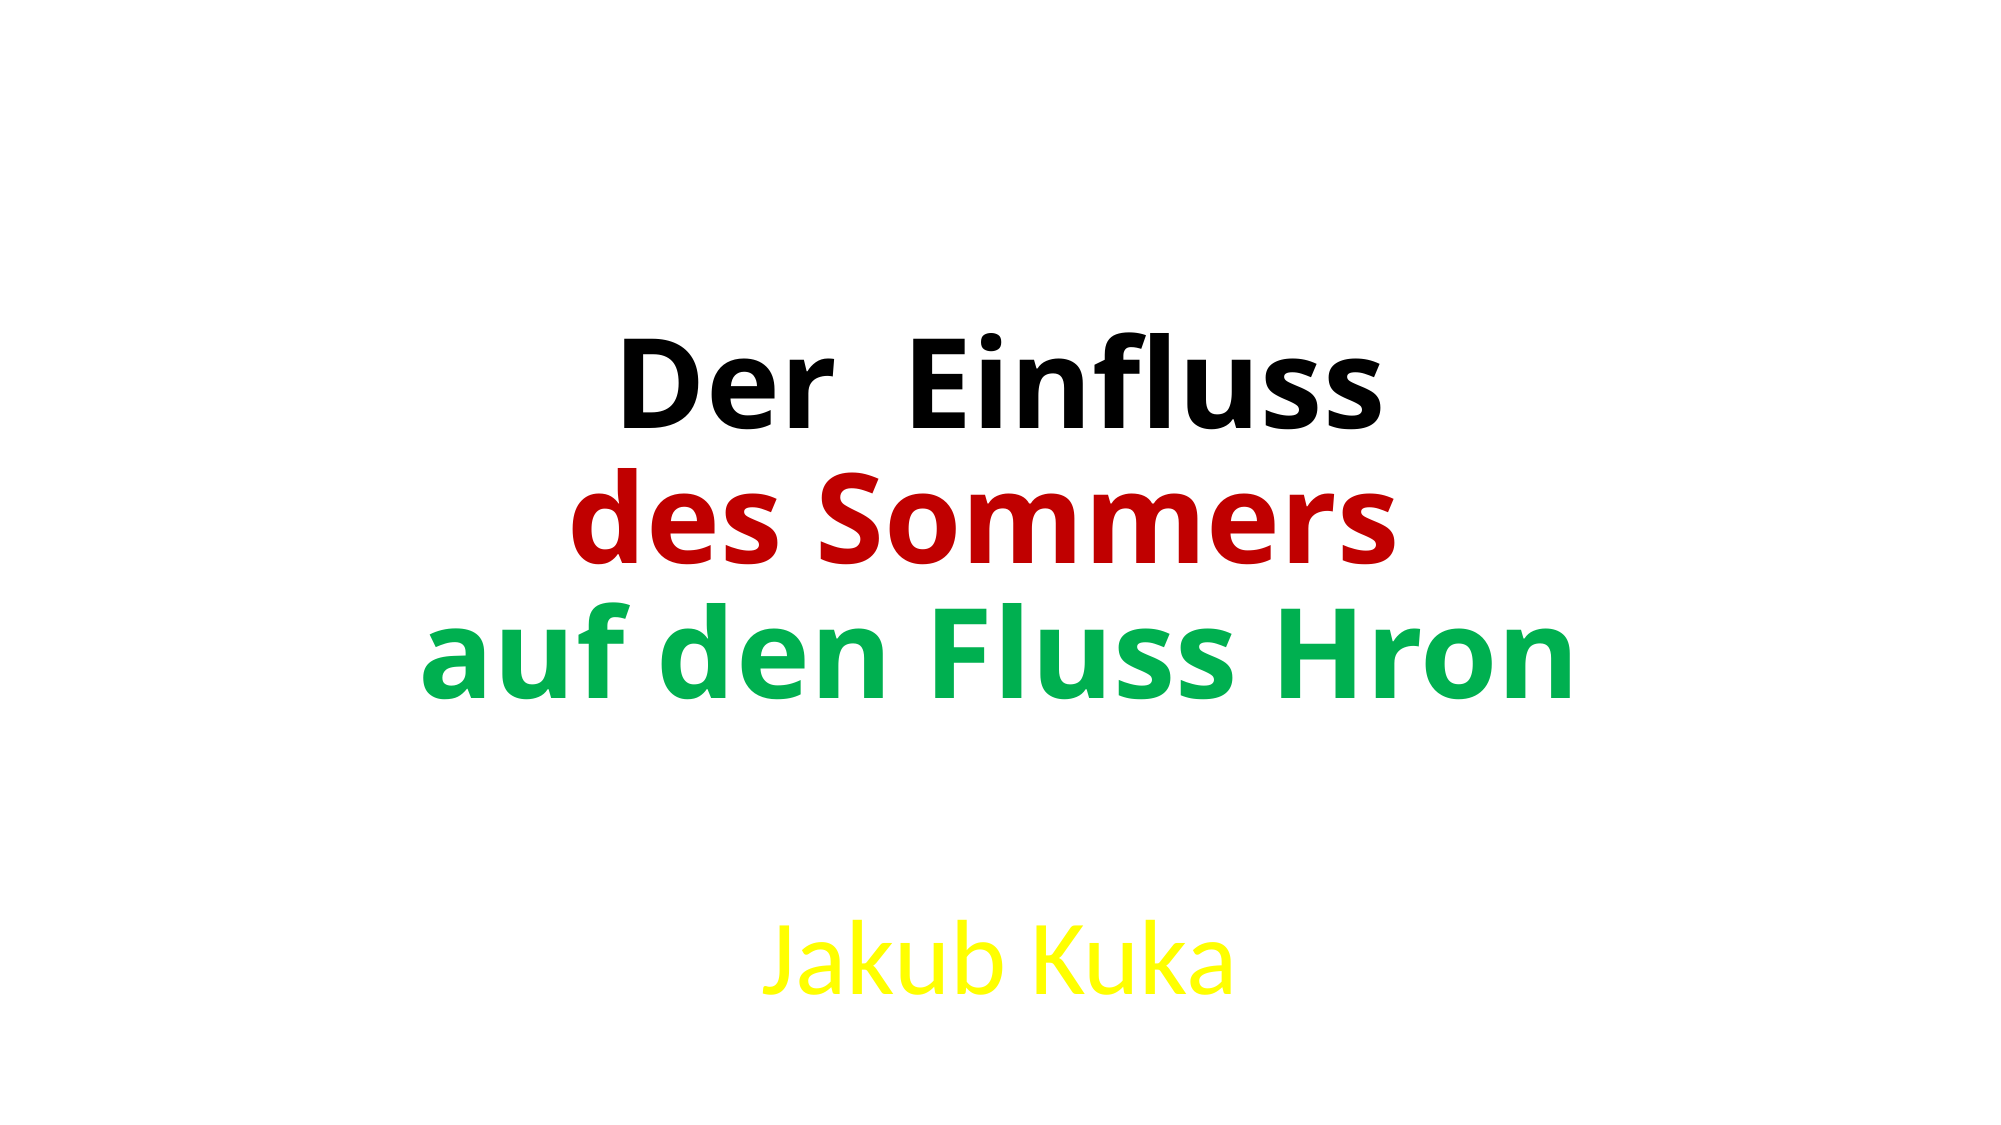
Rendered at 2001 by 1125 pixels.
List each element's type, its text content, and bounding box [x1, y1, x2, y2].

title Der Einfluss des Sommers auf den Fluss Hron [249, 184, 1750, 733]
subtitle Jakub Kuka [249, 781, 1750, 1028]
